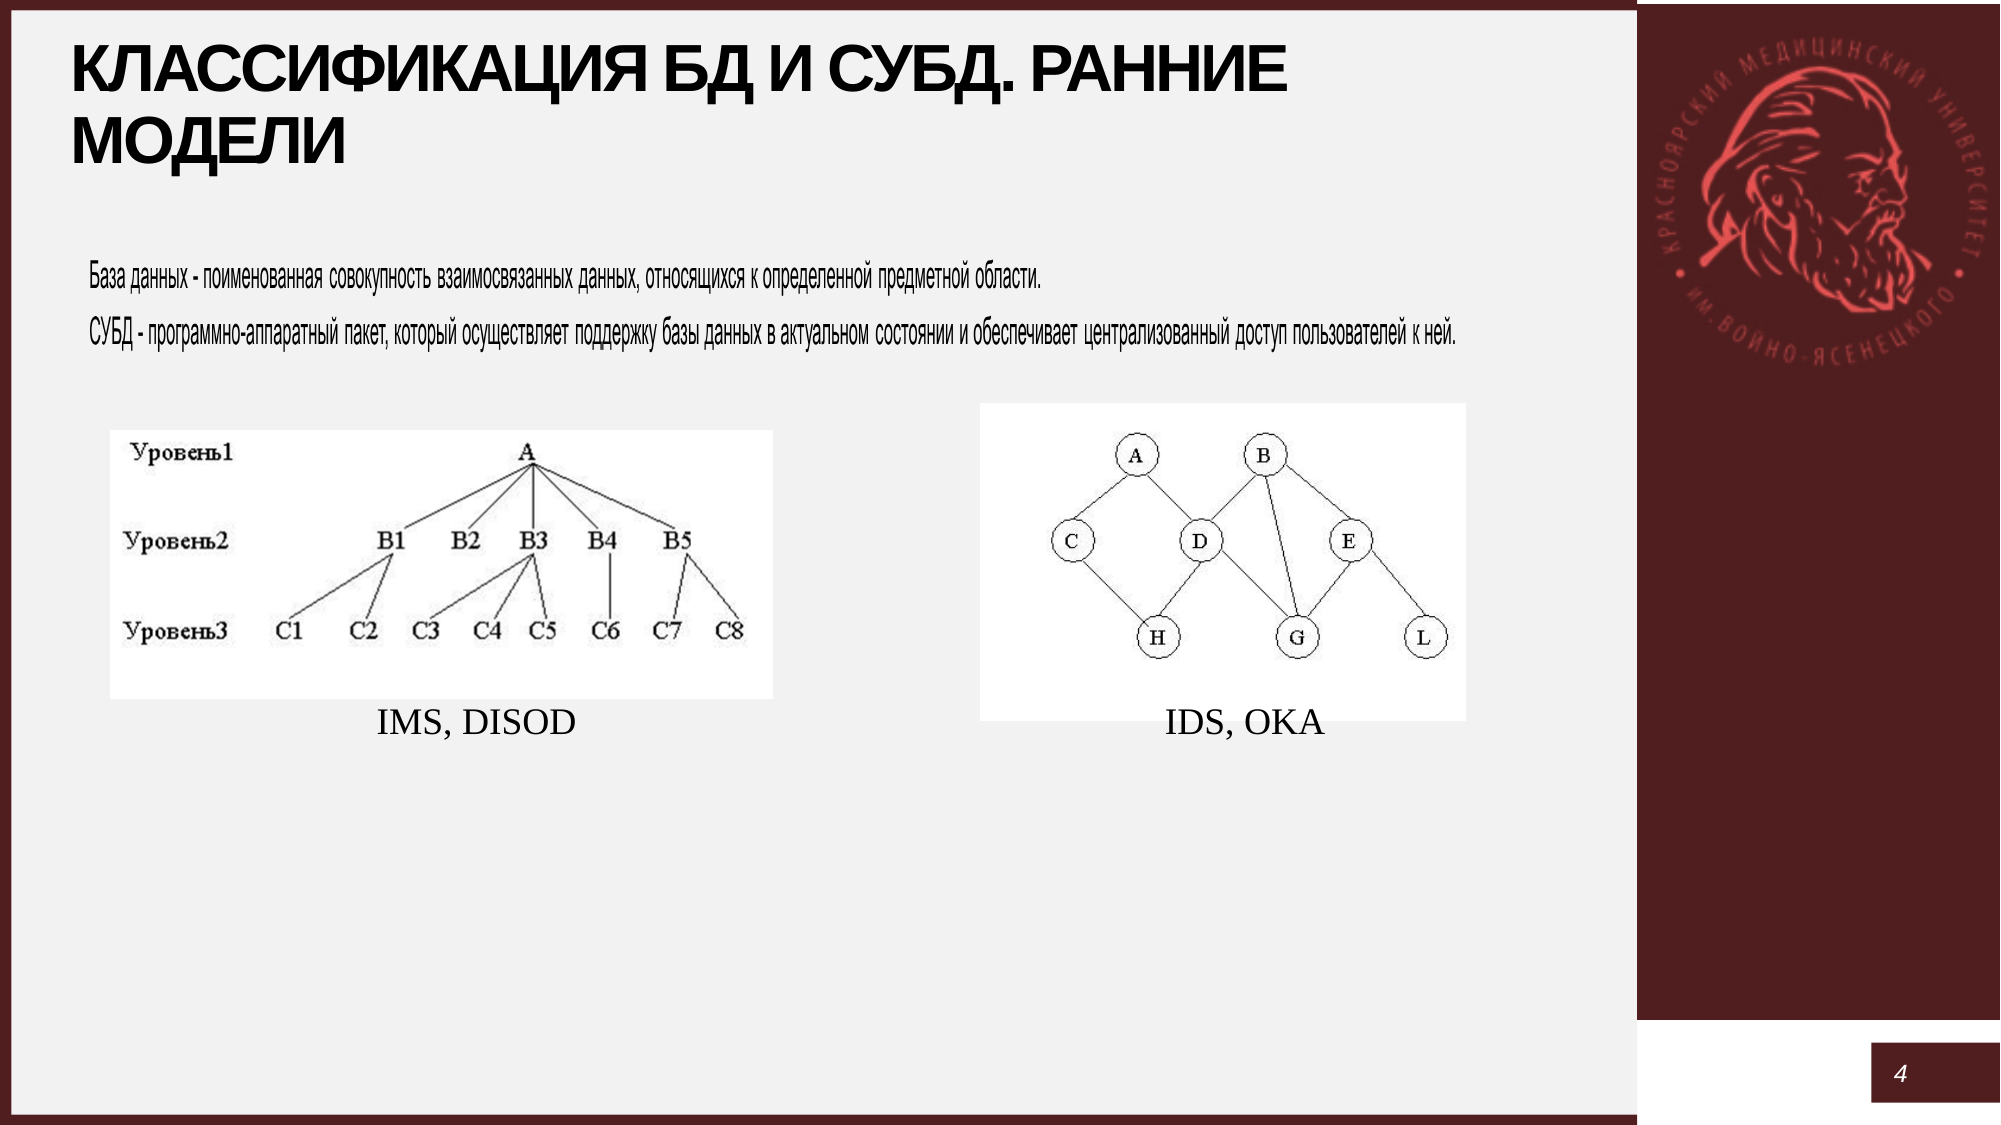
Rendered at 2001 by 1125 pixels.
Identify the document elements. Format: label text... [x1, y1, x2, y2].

picture [110, 430, 773, 699]
text_box IDS, OKA [1150, 721, 1350, 750]
picture [79, 238, 1467, 376]
slide_number 4 [1877, 1050, 1924, 1096]
text_box IMS, DISOD [361, 699, 592, 750]
picture [1637, 4, 2000, 1020]
picture [980, 403, 1466, 721]
title Классификация БД и СУБД. Ранние модели [70, 70, 1580, 142]
